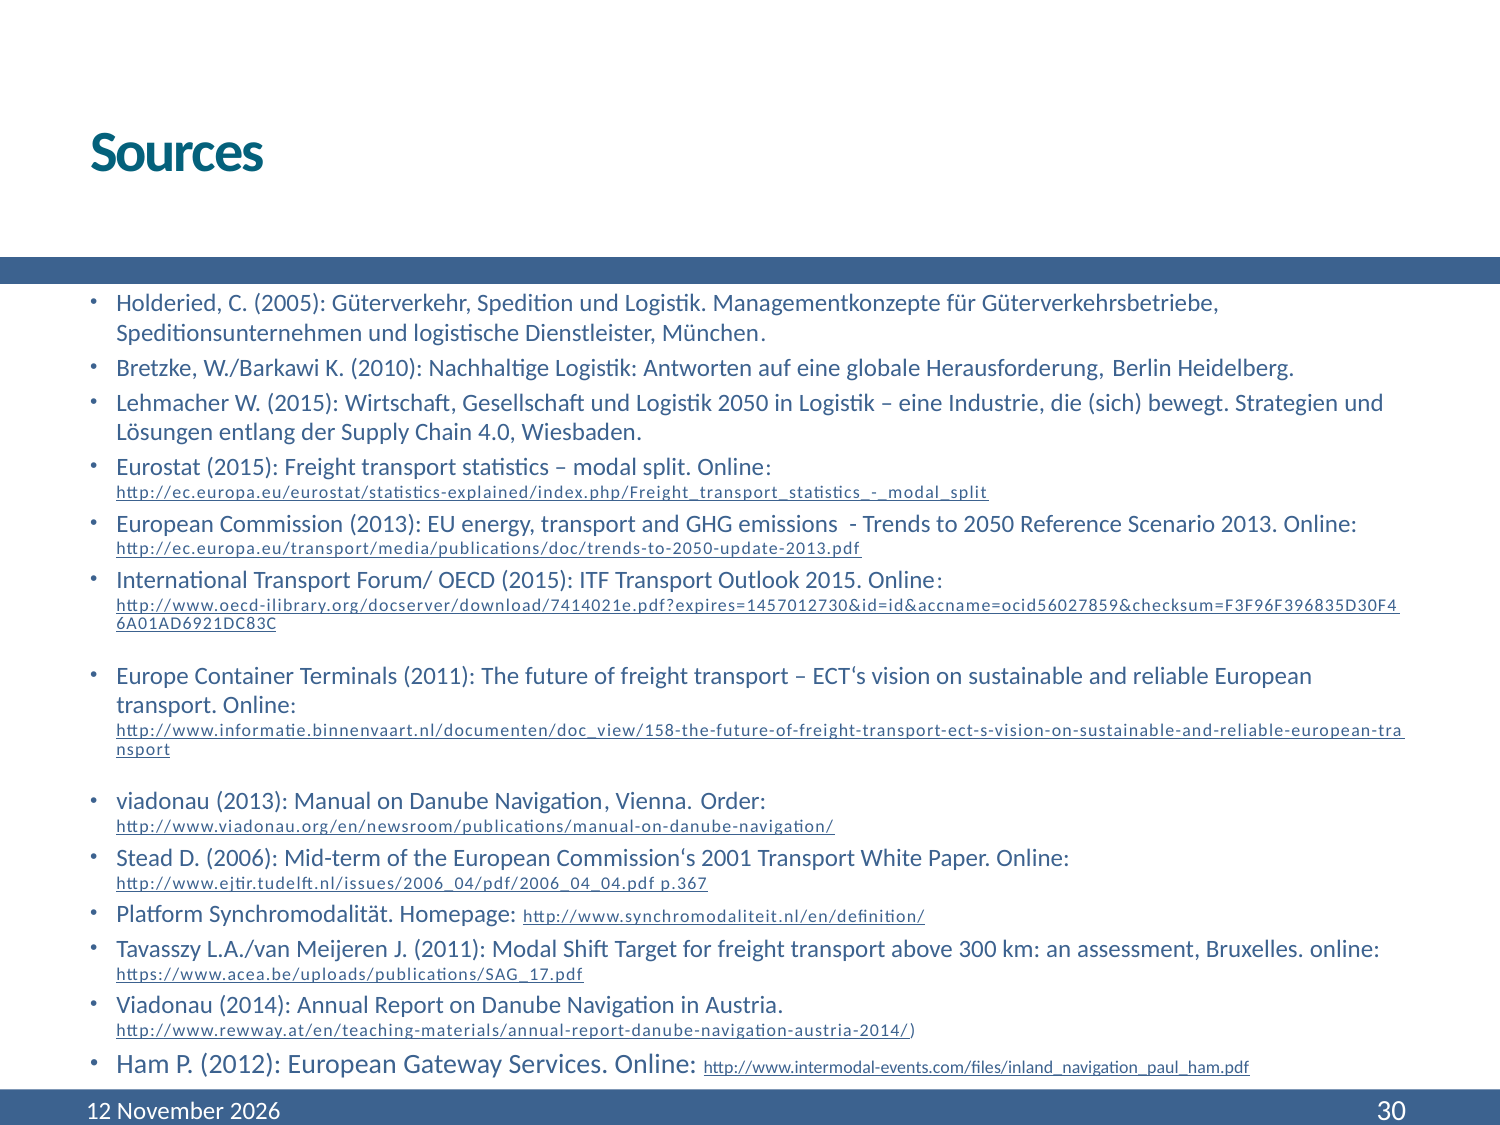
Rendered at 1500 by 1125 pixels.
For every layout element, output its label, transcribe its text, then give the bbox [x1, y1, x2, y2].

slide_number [71, 1082, 547, 1125]
list Holderied, C. (2005): Güterverkehr, Spedition und Logistik. Managementkonzepte für Güterverkehrsbetriebe, Speditionsunternehmen und logistische Dienstleister, München. Bretzke, W./Barkawi K. (2010): Nachhaltige Logistik: Antworten auf eine globale Herausforderung, Berlin Heidelberg. Lehmacher W. (2015): Wirtschaft, Gesellschaft und Logistik 2050 in Logistik – eine Industrie, die (sich) bewegt. Strategien und Lösungen entlang der Supply Chain 4.0, Wiesbaden. Eurostat (2015): Freight transport statistics – modal split. Online: http://ec.europa.eu/eurostat/statistics-explained/index.php/Freight_transport_statistics_-_modal_split European Commission (2013): EU energy, transport and GHG emissions - Trends to 2050 Reference Scenario 2013. Online: http://ec.europa.eu/transport/media/publications/doc/trends-to-2050-update-2013.pdf International Transport Forum/ OECD (2015): ITF Transport Outlook 2015. Online: http://www.oecd-ilibrary.org/docserver/download/7414021e.pdf?expires=1457012730&id=id&accname=ocid56027859&checksum=F3F96F396835D30F46A01AD6921DC83C Europe Container Terminals (2011): The future of freight transport – ECT‘s vision on sustainable and reliable European transport. Online: http://www.informatie.binnenvaart.nl/documenten/doc_view/158-the-future-of-freight-transport-ect-s-vision-on-sustainable-and-reliable-european-transport viadonau (2013): Manual on Danube Navigation, Vienna. Order: http://www.viadonau.org/en/newsroom/publications/manual-on-danube-navigation/ Stead D. (2006): Mid-term of the European Commission‘s 2001 Transport White Paper. Online: http://www.ejtir.tudelft.nl/issues/2006_04/pdf/2006_04_04.pdf p.367 Platform Synchromodalität. Homepage: http://www.synchromodaliteit.nl/en/definition/ Tavasszy L.A./van Meijeren J. (2011): Modal Shift Target for freight transport above 300 km: an assessment, Bruxelles. online: https://www.acea.be/uploads/publications/SAG_17.pdf Viadonau (2014): Annual Report on Danube Navigation in Austria. http://www.rewway.at/en/teaching-materials/annual-report-danube-navigation-austria-2014/) Ham P. (2012): European Gateway Services. Online: http://www.intermodal-events.com/files/inland_navigation_paul_ham.pdf [75, 278, 1425, 1063]
title Sources [75, 66, 857, 229]
slide_number 30 [1246, 1082, 1422, 1125]
